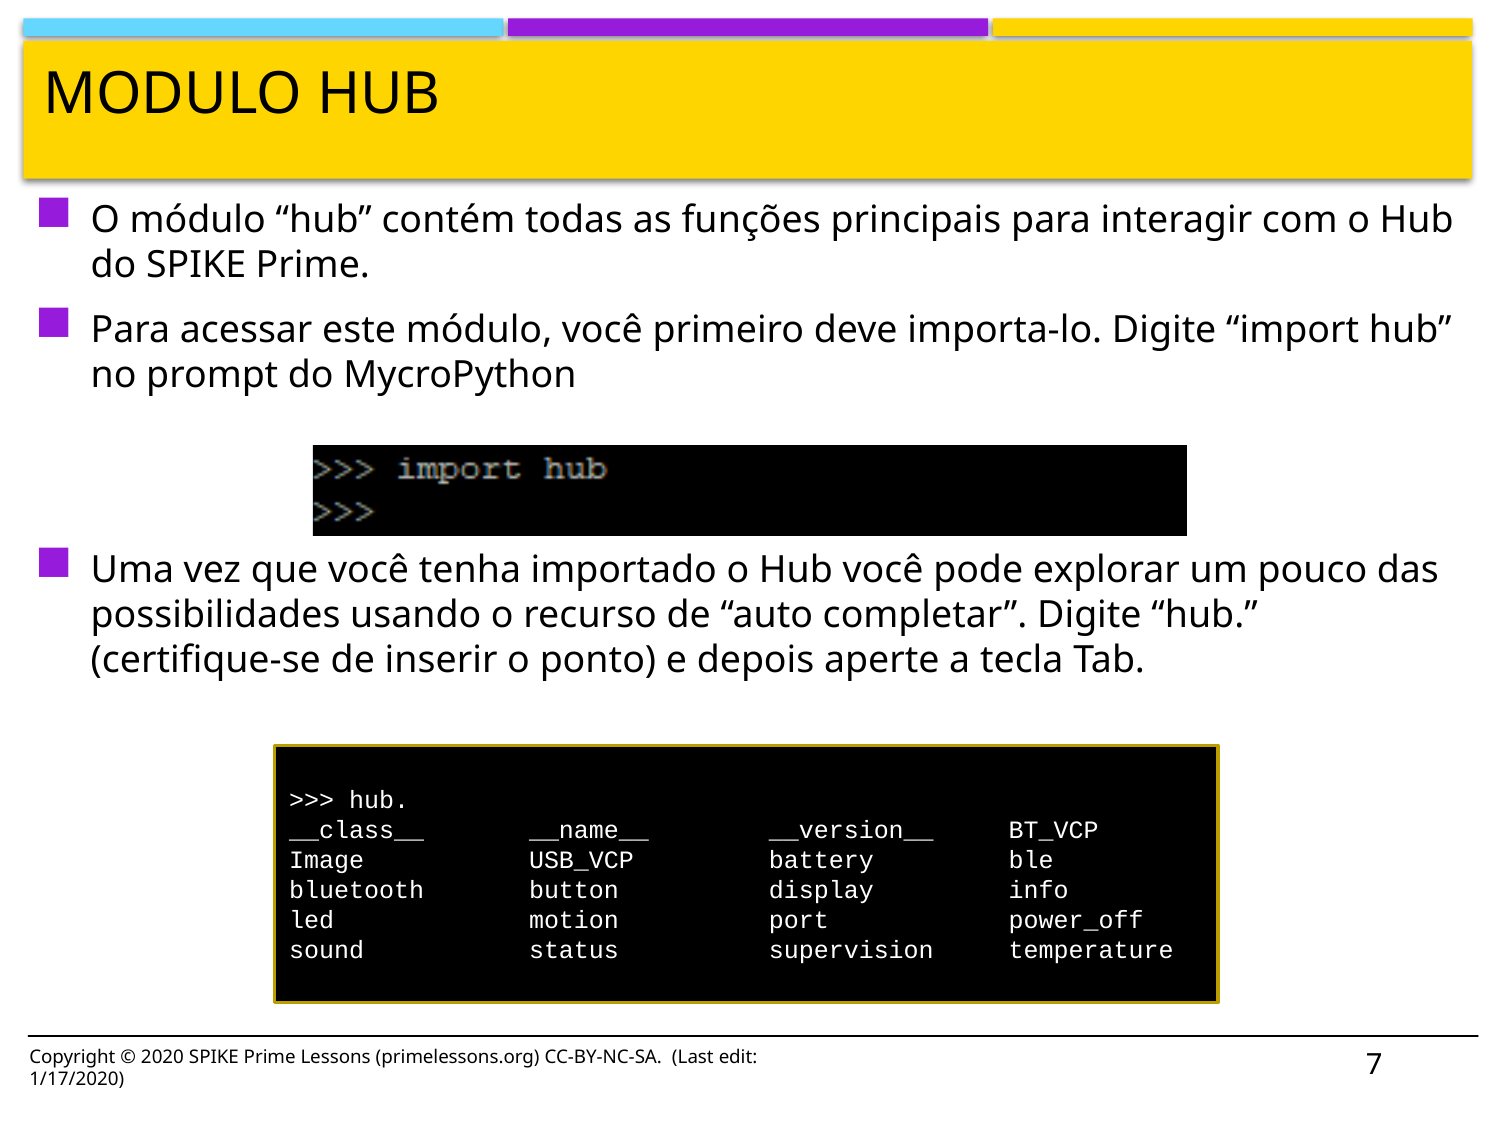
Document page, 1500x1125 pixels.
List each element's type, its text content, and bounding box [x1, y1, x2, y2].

text_box >>> hub. __class__ __name__ __version__ BT_VCP Image USB_VCP battery ble bluetooth button display info led motion port power_off sound status supervision temperature [273, 744, 1220, 1004]
title Modulo HUB [28, 48, 1464, 172]
slide_number 7 [1351, 1037, 1478, 1098]
list O módulo “hub” contém todas as funções principais para interagir com o Hub do SPIKE Prime. Para acessar este módulo, você primeiro deve importa-lo. Digite “import hub” no prompt do MycroPython Uma vez que você tenha importado o Hub você pode explorar um pouco das possibilidades usando o recurso de “auto completar”. Digite “hub.” (certifique-se de inserir o ponto) e depois aperte a tecla Tab. [25, 187, 1475, 1021]
picture [312, 444, 1188, 536]
footer Copyright © 2020 SPIKE Prime Lessons (primelessons.org) CC-BY-NC-SA. (Last edit: 1/17/2020) [14, 1036, 814, 1097]
